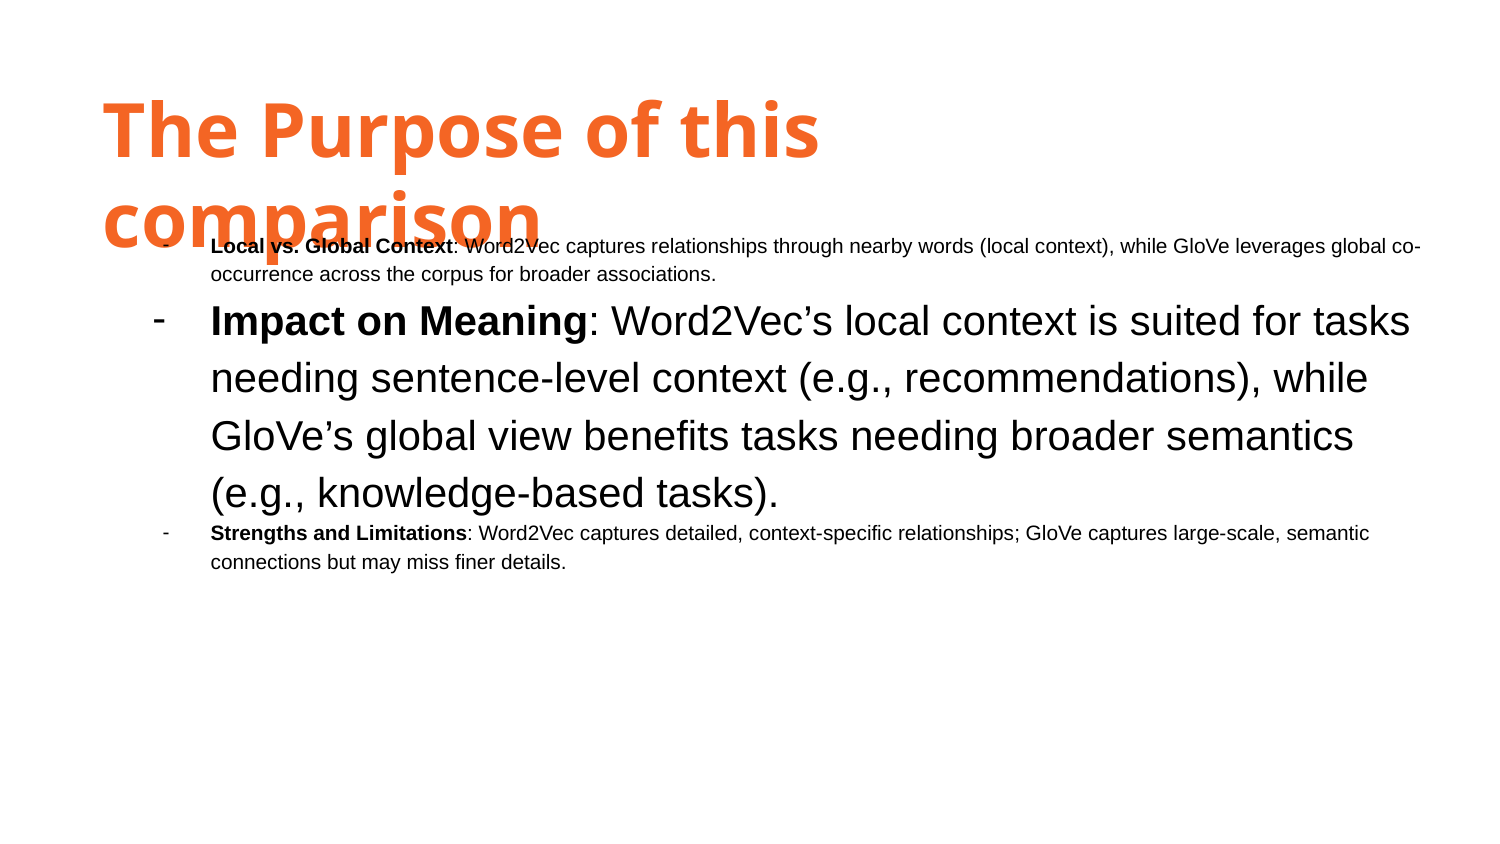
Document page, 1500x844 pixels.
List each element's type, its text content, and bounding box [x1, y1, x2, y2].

title Local vs. Global Context: Word2Vec captures relationships through nearby words (local context), while GloVe leverages global co-occurrence across the corpus for broader associations. Impact on Meaning: Word2Vec’s local context is suited for tasks needing sentence-level context (e.g., recommendations), while GloVe’s global view benefits tasks needing broader semantics (e.g., knowledge-based tasks). Strengths and Limitations: Word2Vec captures detailed, context-specific relationships; GloVe captures large-scale, semantic connections but may miss finer details. [120, 213, 1440, 717]
title The Purpose of this comparison [87, 67, 1284, 194]
